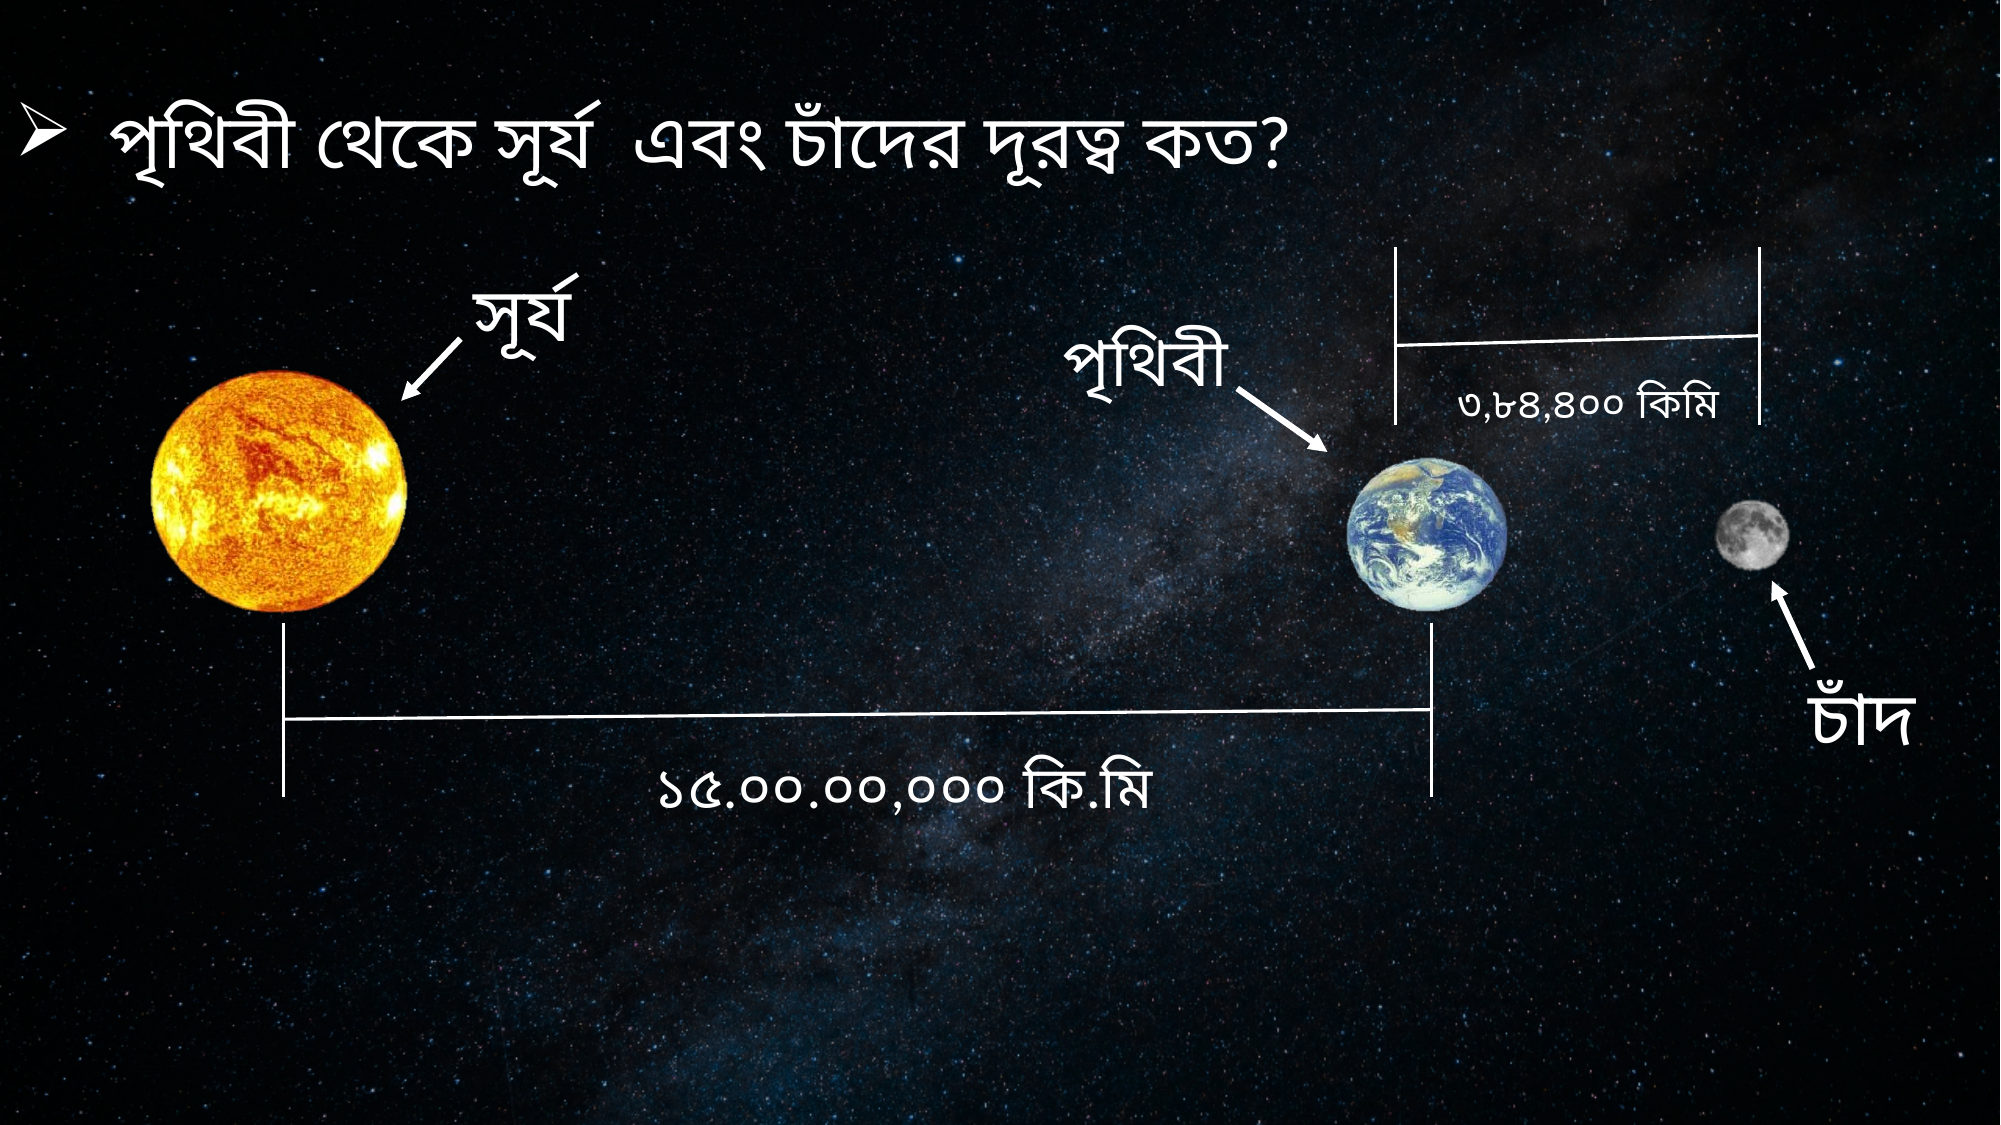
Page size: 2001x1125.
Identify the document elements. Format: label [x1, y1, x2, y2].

text_box [1771, 580, 1960, 770]
text_box [1395, 246, 1782, 436]
picture [0, 0, 2000, 1125]
text_box [1047, 312, 1328, 452]
text_box [283, 622, 1432, 829]
text_box [401, 259, 599, 401]
